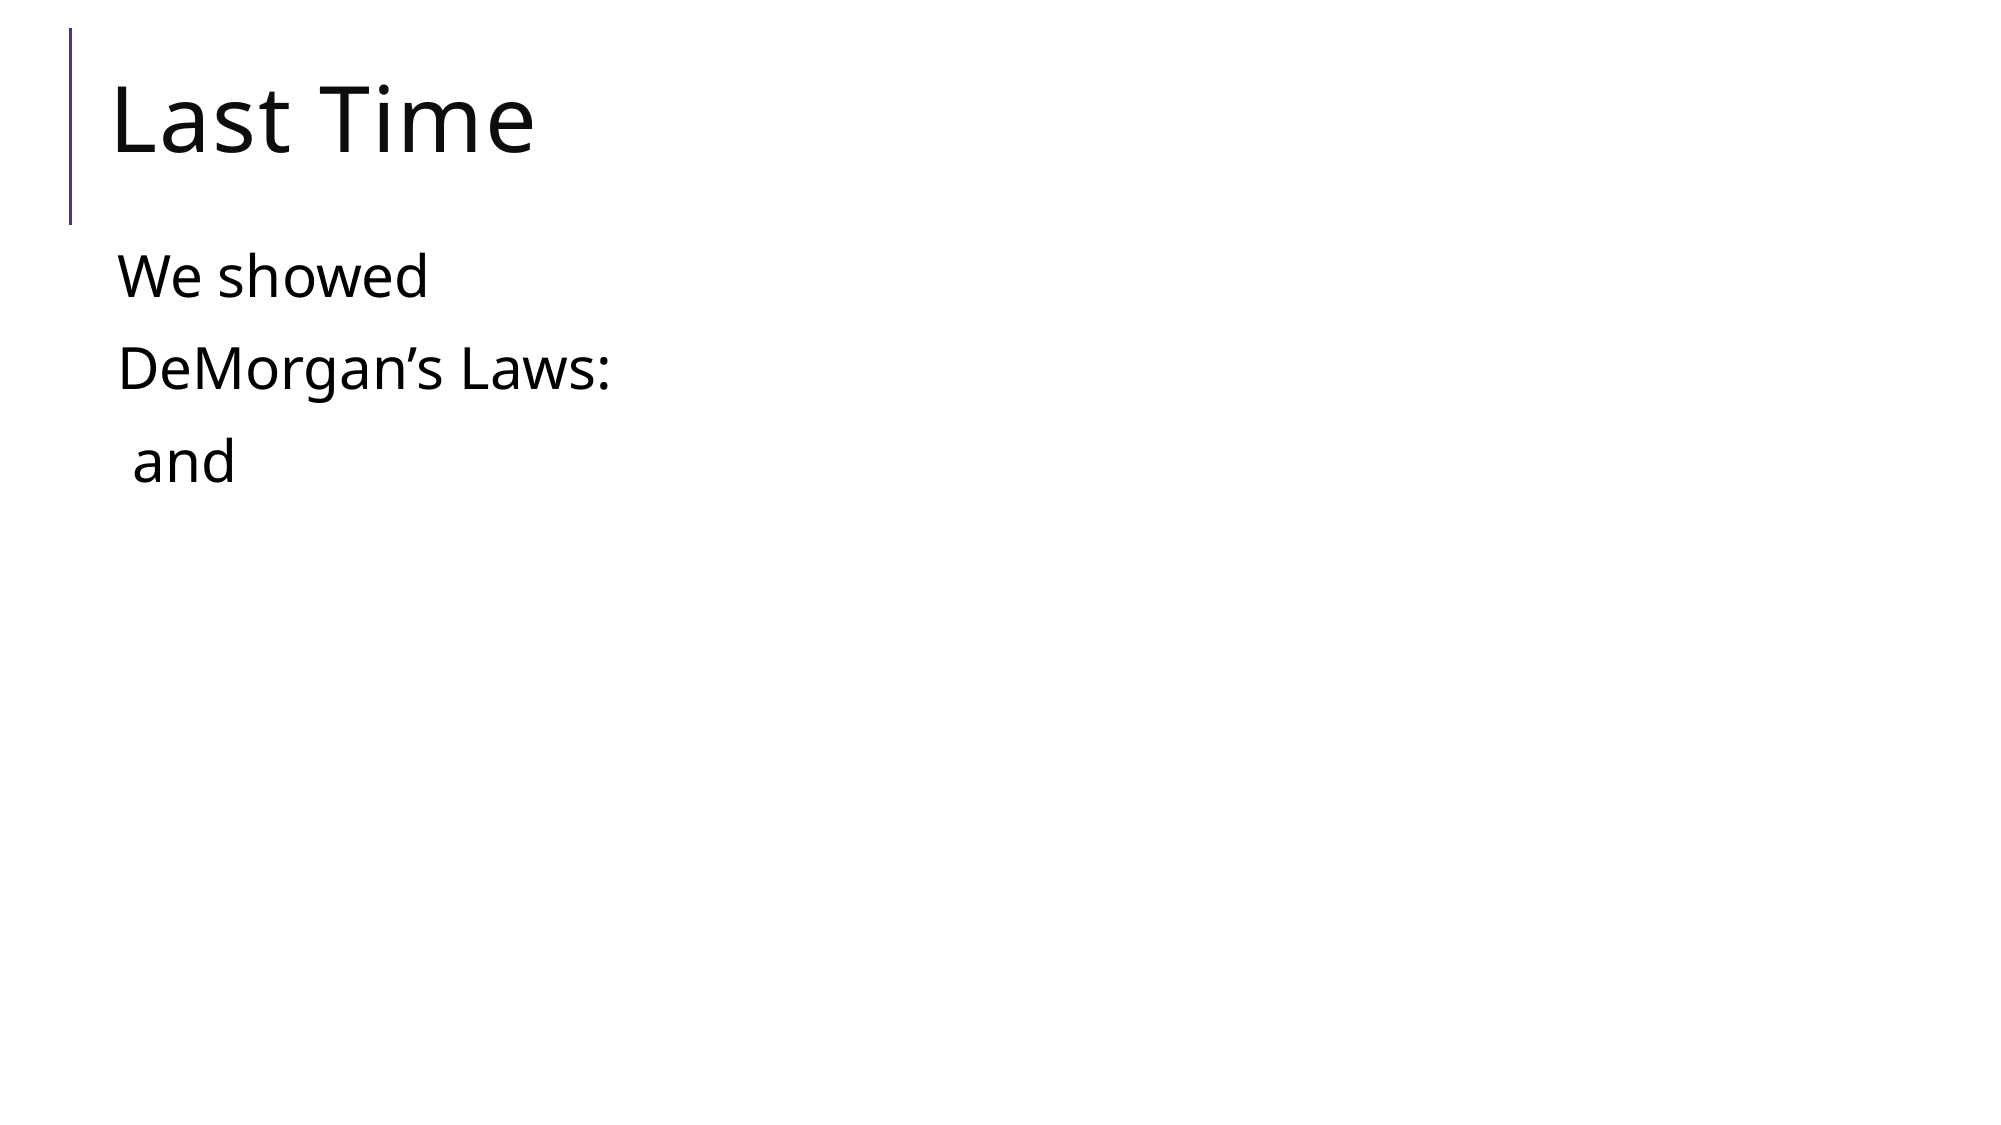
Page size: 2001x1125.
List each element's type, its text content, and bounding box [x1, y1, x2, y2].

title Last Time [94, 43, 1930, 210]
